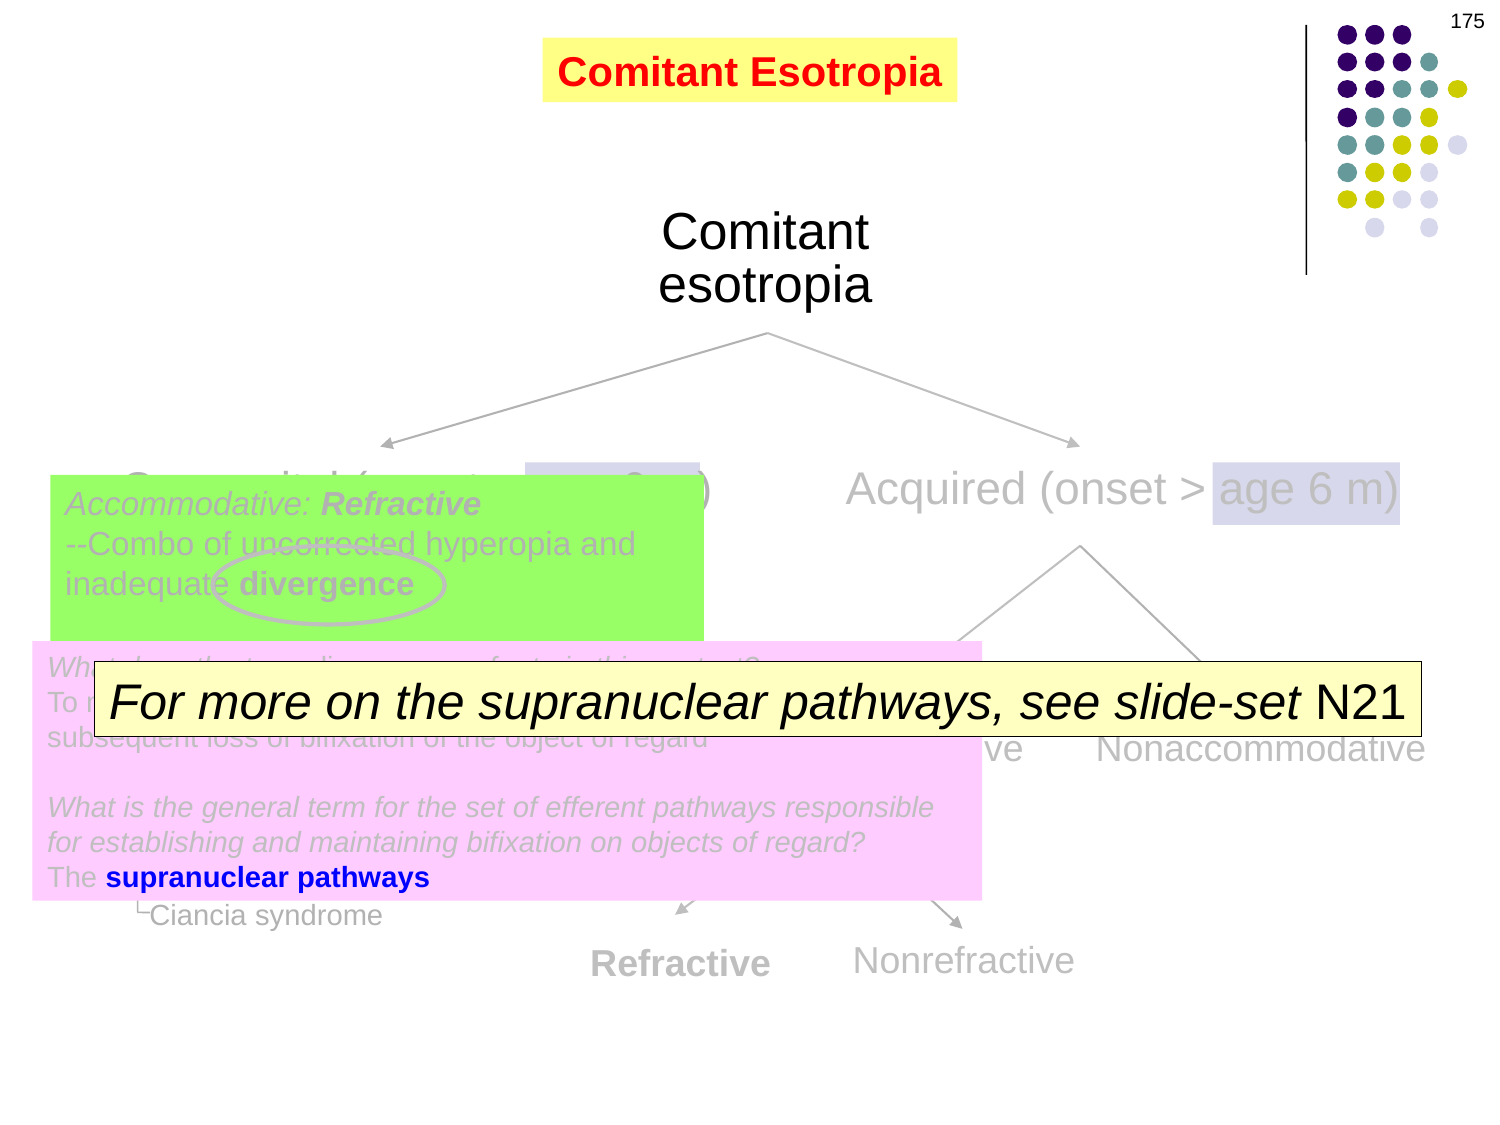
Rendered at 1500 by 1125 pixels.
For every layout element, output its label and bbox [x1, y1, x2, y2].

text_box [643, 199, 888, 321]
slide_number [1149, 0, 1500, 75]
text_box [380, 332, 1081, 450]
text_box [32, 451, 1441, 989]
text_box [542, 37, 958, 103]
text_box [830, 451, 1415, 525]
text_box [575, 931, 786, 992]
